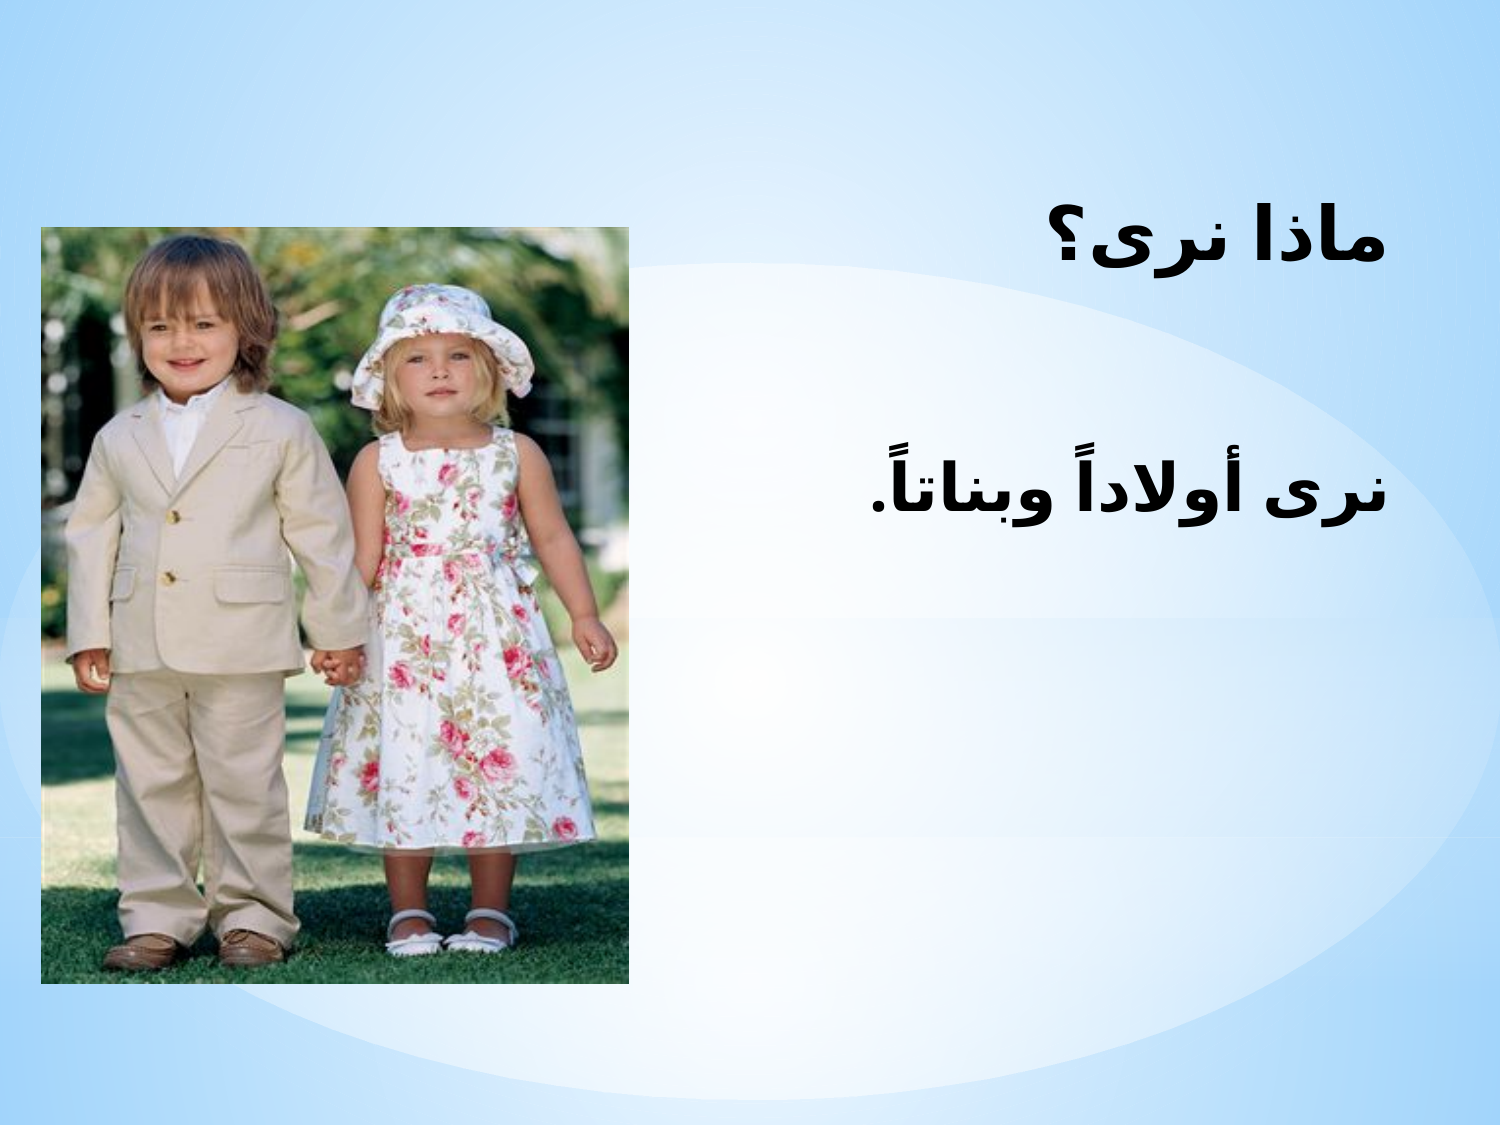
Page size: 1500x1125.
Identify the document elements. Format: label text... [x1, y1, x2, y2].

text_box ماذا نرى؟ نرى أولاداً وبناتاً. [655, 177, 1406, 853]
picture [40, 227, 629, 984]
